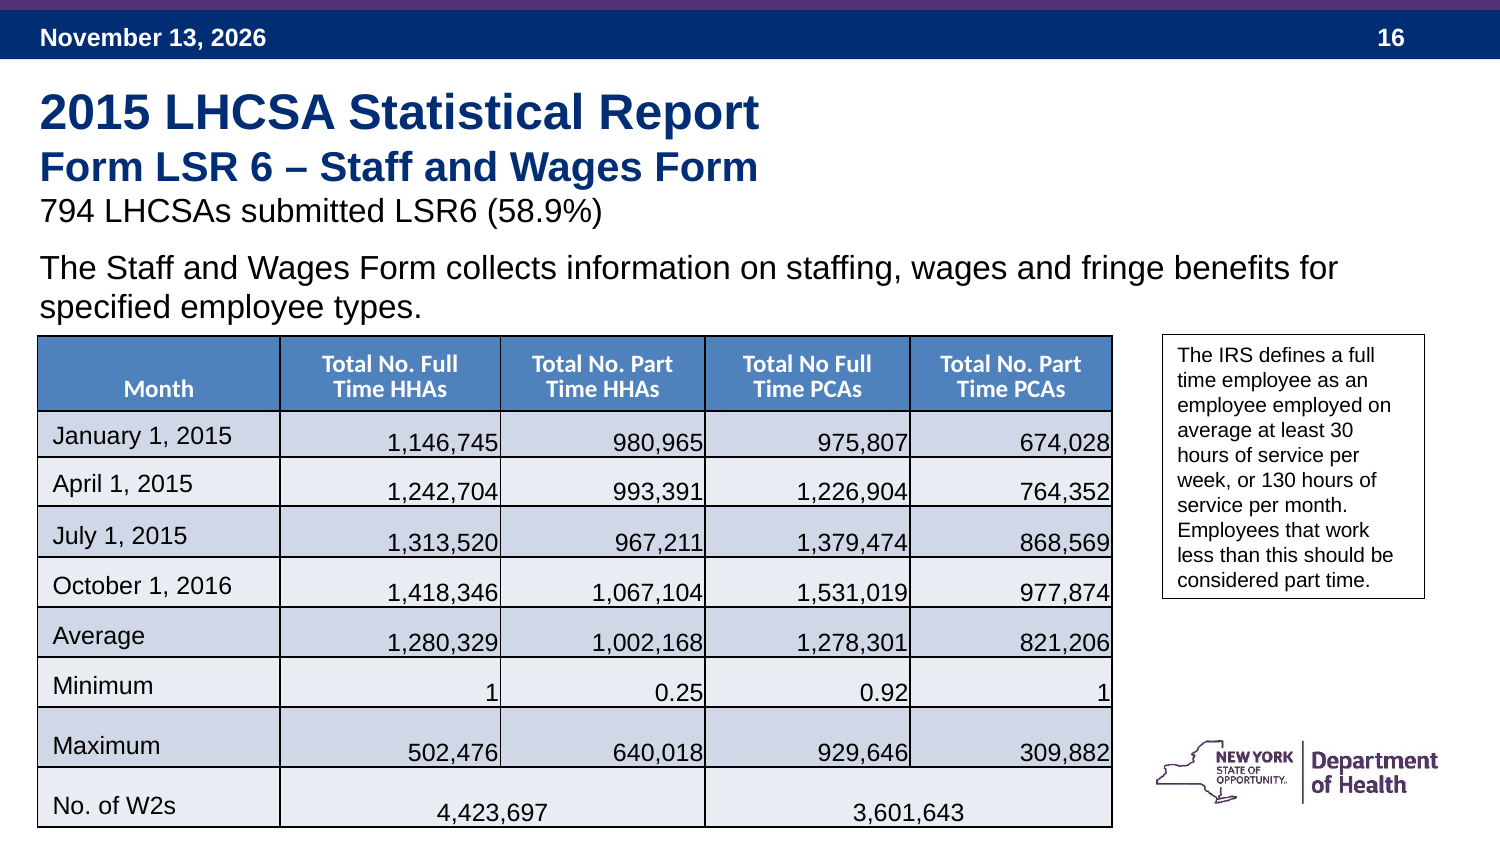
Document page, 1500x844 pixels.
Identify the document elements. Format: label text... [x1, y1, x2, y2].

table_cell No. of W2s [38, 768, 279, 826]
text_box 2015 LHCSA Statistical Report Form LSR 6 – Staff and Wages Form 794 LHCSAs submitted LSR6 (58.9%) [24, 71, 1450, 237]
table_cell 1,067,104 [501, 558, 704, 606]
table_cell 993,391 [501, 458, 704, 505]
table_cell April 1, 2015 [38, 458, 279, 505]
table_cell 821,206 [911, 608, 1111, 656]
picture [1156, 740, 1438, 804]
table_cell 4,423,697 [281, 768, 704, 826]
table_cell 0.25 [501, 658, 704, 706]
table_cell 309,882 [911, 708, 1111, 766]
table_cell 1,313,520 [281, 507, 500, 556]
table_header Total No. Part Time PCAs [911, 337, 1111, 410]
table_cell 502,476 [281, 708, 500, 766]
text_box The IRS defines a full time employee as an employee employed on average at least 30 hours of service per week, or 130 hours of service per month. Employees that work less than this should be considered part time. [1162, 334, 1425, 599]
table_cell 1,280,329 [281, 608, 500, 656]
table_cell 1,242,704 [281, 458, 500, 505]
table_cell 1,418,346 [281, 558, 500, 606]
table_cell 929,646 [706, 708, 909, 766]
table_cell October 1, 2016 [38, 558, 279, 606]
table_cell 868,569 [911, 507, 1111, 556]
table_cell 1 [281, 658, 500, 706]
table_header Total No. Part Time HHAs [501, 337, 704, 410]
table_cell 967,211 [501, 507, 704, 556]
table_cell January 1, 2015 [38, 412, 279, 456]
table_cell 674,028 [911, 412, 1111, 456]
text_box The Staff and Wages Form collects information on staffing, wages and fringe benefits for specified employee types. [24, 238, 1463, 333]
table_cell 980,965 [501, 412, 704, 456]
table_header Month [38, 337, 279, 410]
table_cell Maximum [38, 708, 279, 766]
table_cell Average [38, 608, 279, 656]
table_cell 1,379,474 [706, 507, 909, 556]
table_header Total No Full Time PCAs [706, 337, 909, 410]
table_cell 1 [911, 658, 1111, 706]
table_header Total No. Full Time HHAs [281, 337, 500, 410]
table_cell 975,807 [706, 412, 909, 456]
table_cell 1,278,301 [706, 608, 909, 656]
table_cell 0.92 [706, 658, 909, 706]
table_cell Minimum [38, 658, 279, 706]
table_cell July 1, 2015 [38, 507, 279, 556]
table_cell 3,601,643 [706, 768, 1111, 826]
table_cell 1,002,168 [501, 608, 704, 656]
table_cell 977,874 [911, 558, 1111, 606]
table_cell 1,146,745 [281, 412, 500, 456]
table_cell 1,226,904 [706, 458, 909, 505]
table_cell 640,018 [501, 708, 704, 766]
table_cell 1,531,019 [706, 558, 909, 606]
table_cell 764,352 [911, 458, 1111, 505]
